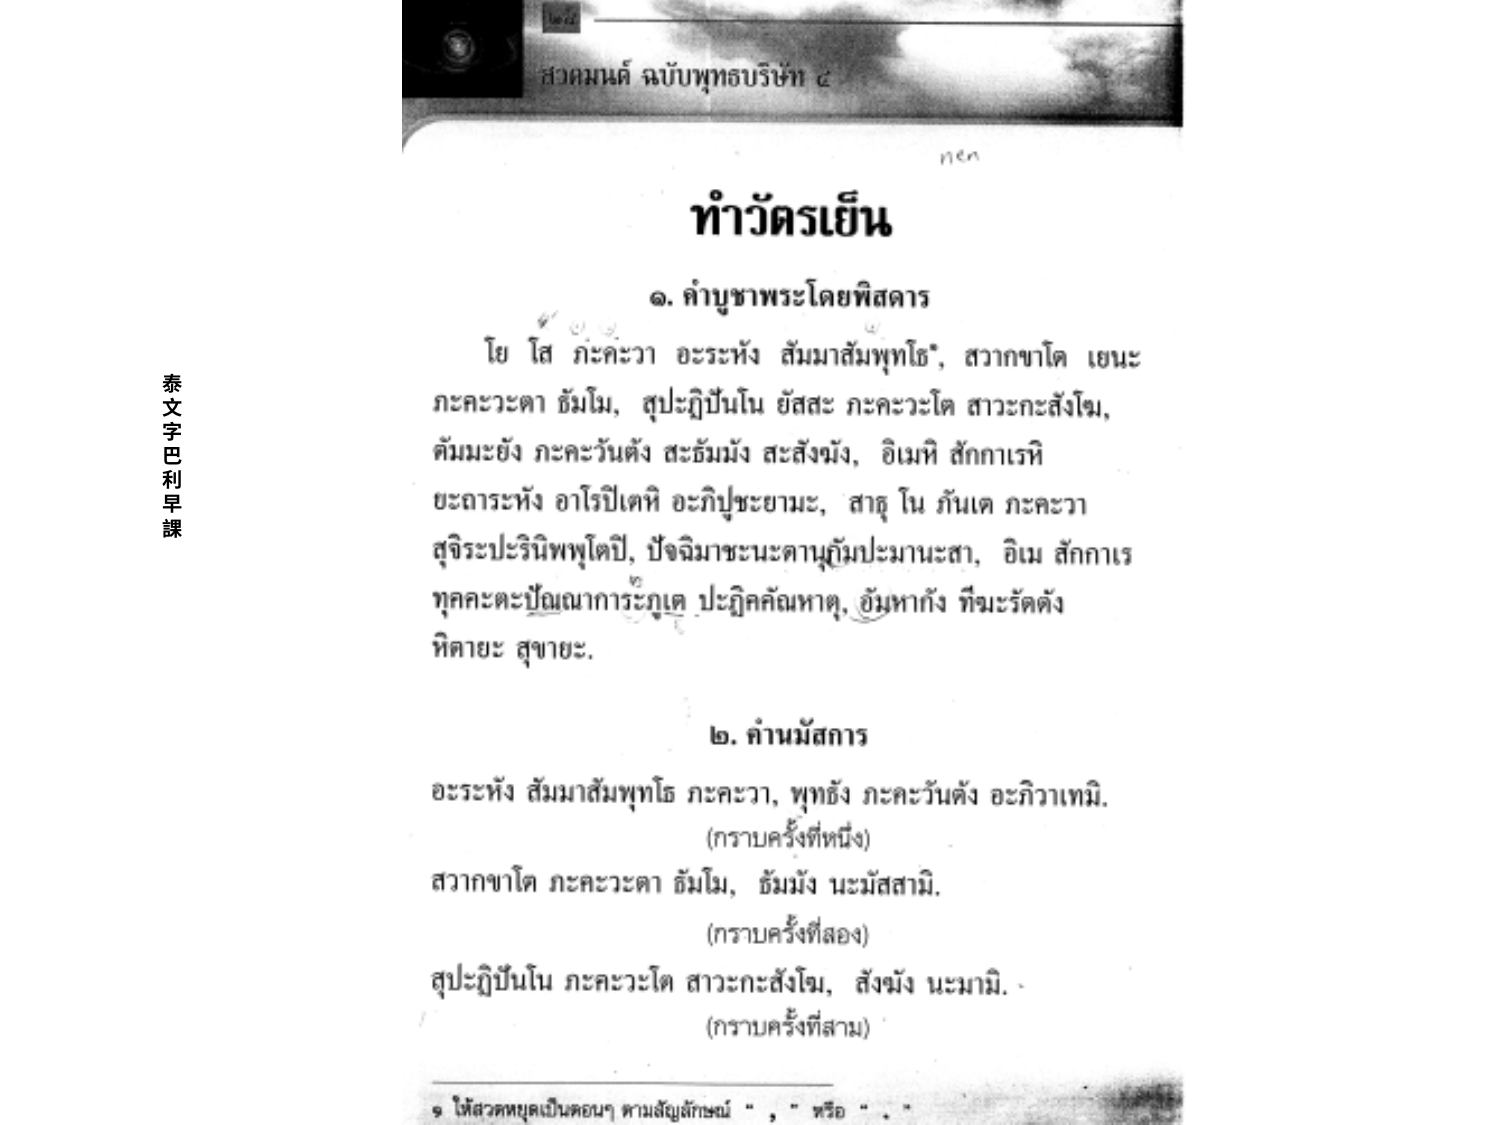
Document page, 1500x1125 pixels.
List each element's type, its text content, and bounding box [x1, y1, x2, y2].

picture [402, 0, 1188, 1125]
title 泰 文 字 巴 利 早 課 [0, 361, 397, 550]
